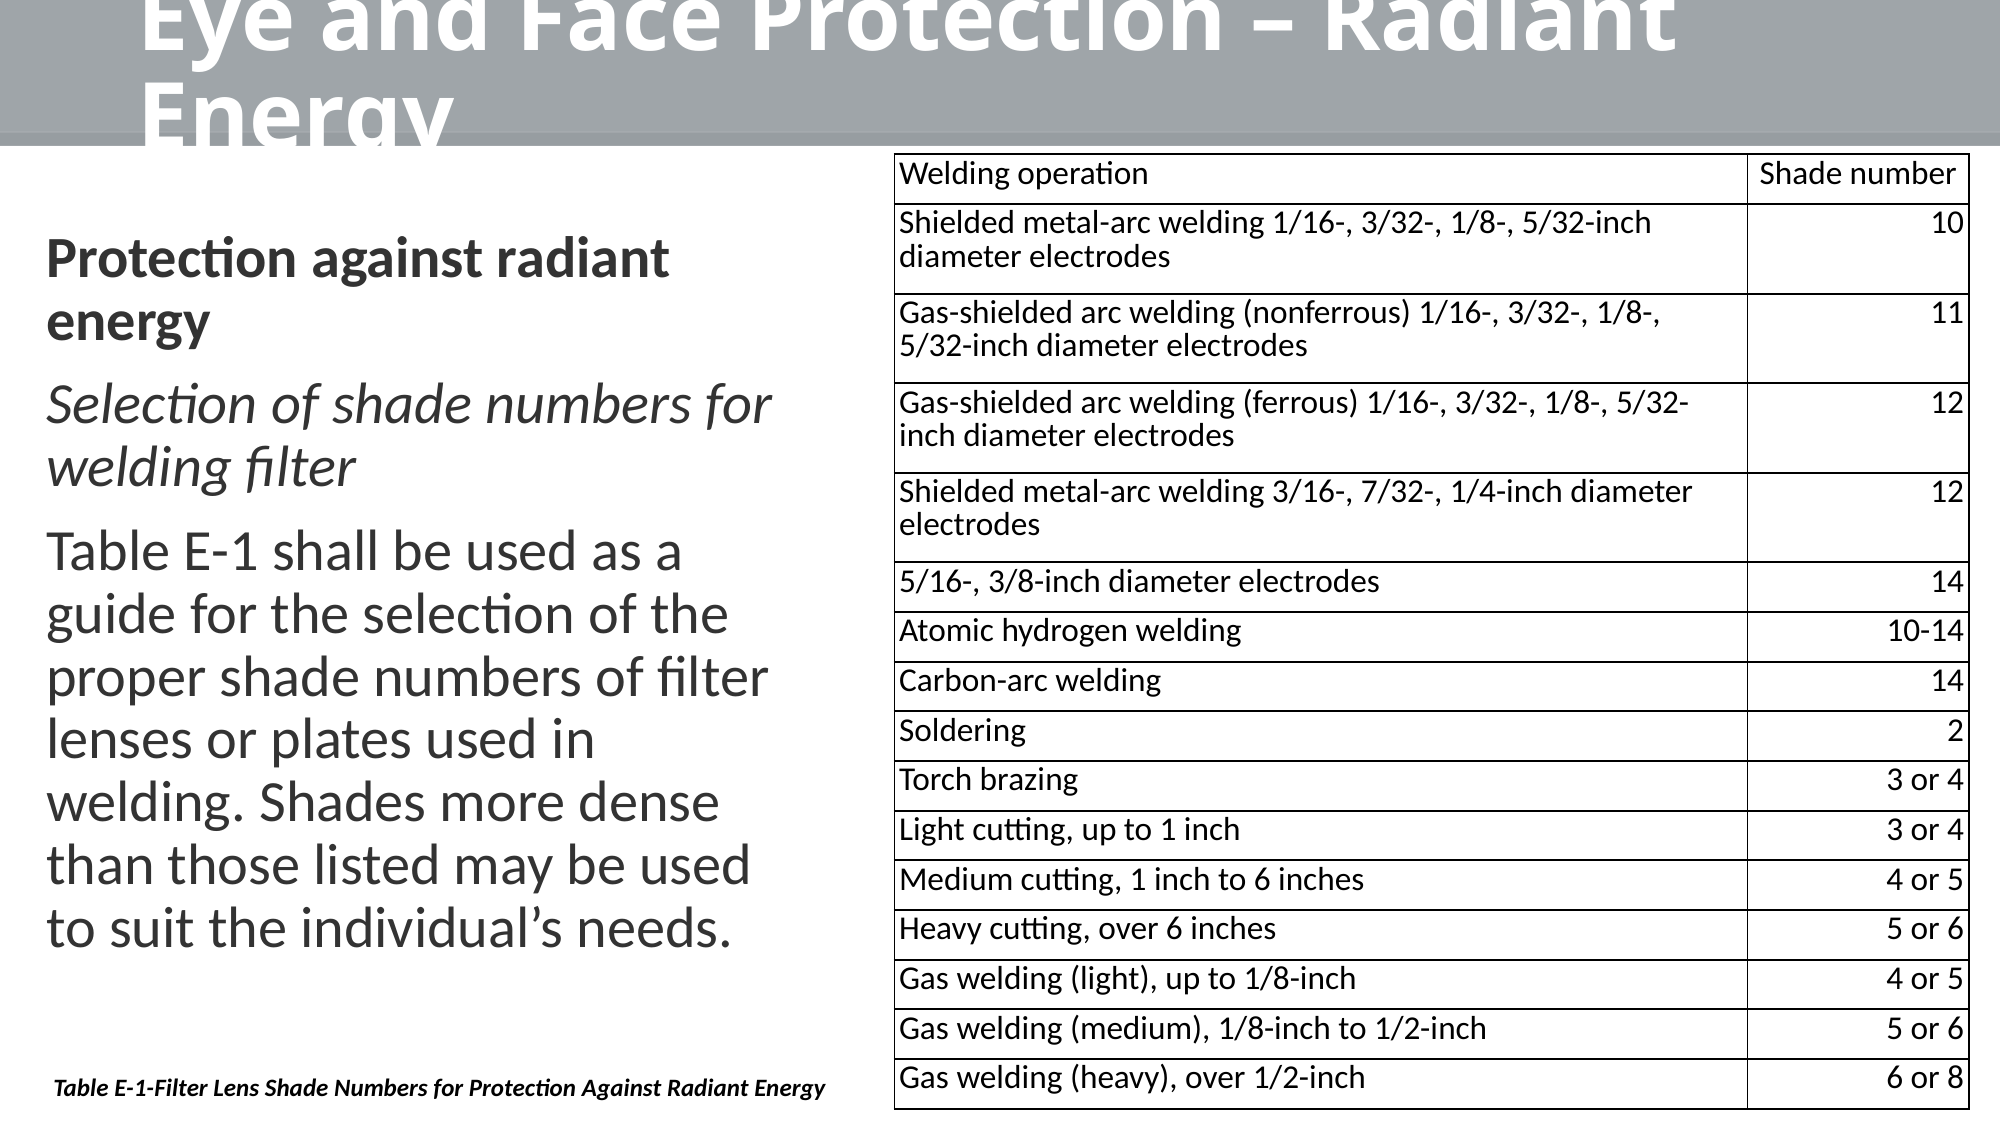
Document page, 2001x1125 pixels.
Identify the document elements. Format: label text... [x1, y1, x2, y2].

table_cell Torch brazing [895, 762, 1747, 810]
table_cell 3 or 4 [1748, 762, 1968, 810]
table_cell 5/16-, 3/8-inch diameter electrodes [895, 563, 1747, 611]
table_cell 2 [1748, 712, 1968, 760]
table_cell Gas-shielded arc welding (ferrous) 1/16-, 3/32-, 1/8-, 5/32-inch diameter electrodes [895, 384, 1747, 472]
table_cell 5 or 6 [1748, 911, 1968, 959]
table_cell 11 [1748, 295, 1968, 382]
text_box Table E-1-Filter Lens Shade Numbers for Protection Against Radiant Energy [31, 1064, 850, 1109]
table_cell 14 [1748, 663, 1968, 710]
table_cell Gas welding (medium), 1/8-inch to 1/2-inch [895, 1010, 1747, 1058]
table_cell Carbon-arc welding [895, 663, 1747, 710]
table_cell 4 or 5 [1748, 861, 1968, 909]
table_cell Heavy cutting, over 6 inches [895, 911, 1747, 959]
table_cell 10-14 [1748, 613, 1968, 661]
table_cell Medium cutting, 1 inch to 6 inches [895, 861, 1747, 909]
table_cell 5 or 6 [1748, 1010, 1968, 1058]
table_cell 3 or 4 [1748, 812, 1968, 859]
table_cell Gas welding (heavy), over 1/2-inch [895, 1060, 1747, 1108]
table_cell Gas welding (light), up to 1/8-inch [895, 961, 1747, 1008]
table_cell 12 [1748, 474, 1968, 561]
table_cell Atomic hydrogen welding [895, 613, 1747, 661]
table_cell Gas-shielded arc welding (nonferrous) 1/16-, 3/32-, 1/8-, 5/32-inch diameter electrodes [895, 295, 1747, 382]
table_cell Shielded metal-arc welding 1/16-, 3/32-, 1/8-, 5/32-inch diameter electrodes [895, 205, 1747, 293]
table_cell 12 [1748, 384, 1968, 472]
table_header Shade number [1748, 155, 1968, 203]
table_cell Light cutting, up to 1 inch [895, 812, 1747, 859]
title Eye and Face Protection – Radiant Energy [122, 12, 1863, 128]
table_header Welding operation [895, 155, 1747, 203]
table_cell 6 or 8 [1748, 1060, 1968, 1108]
list Protection against radiant energy Selection of shade numbers for welding filter Table E-1 shall be used as a guide for the selection of the proper shade numbers of filter lenses or plates used in welding. Shades more dense than those listed may be used to suit the individual’s needs. [31, 219, 805, 1045]
table_cell Soldering [895, 712, 1747, 760]
table_cell 10 [1748, 205, 1968, 293]
table_cell 14 [1748, 563, 1968, 611]
table_cell Shielded metal-arc welding 3/16-, 7/32-, 1/4-inch diameter electrodes [895, 474, 1747, 561]
table_cell 4 or 5 [1748, 961, 1968, 1008]
